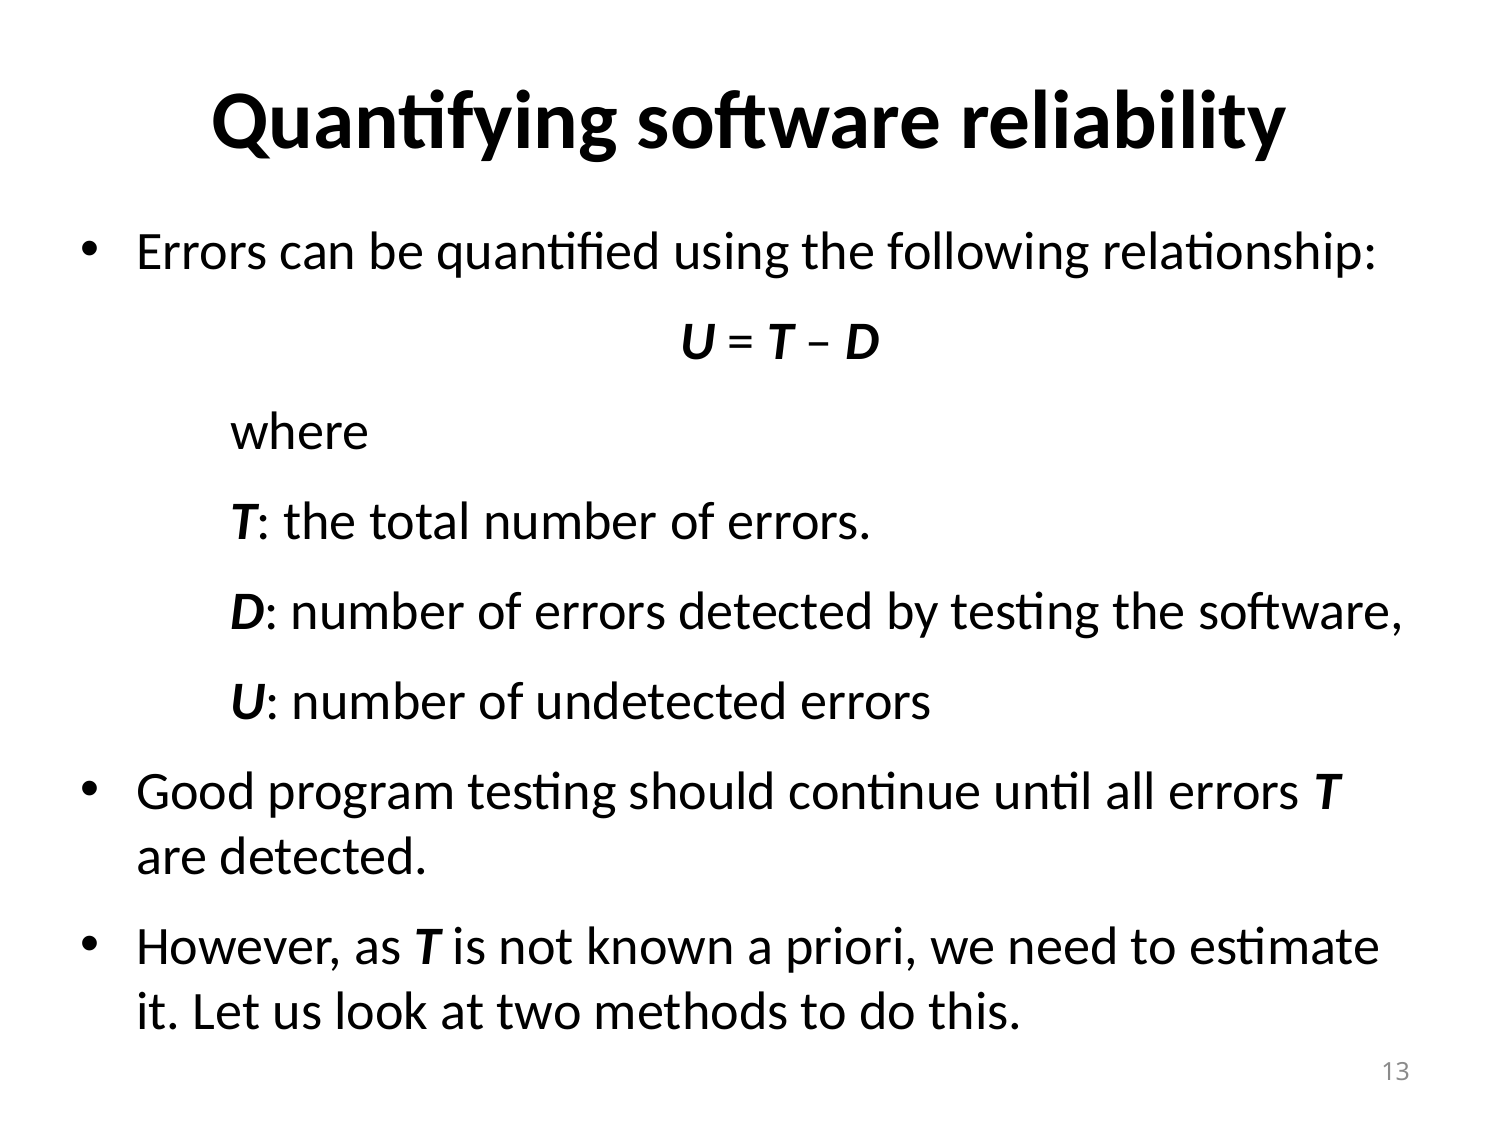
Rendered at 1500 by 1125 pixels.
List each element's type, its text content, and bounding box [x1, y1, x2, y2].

list Errors can be quantified using the following relationship: U = T – D where T: the total number of errors. D: number of errors detected by testing the software, U: number of undetected errors Good program testing should continue until all errors T are detected. However, as T is not known a priori, we need to estimate it. Let us look at two methods to do this. [64, 208, 1425, 1047]
slide_number 13 [1074, 1042, 1425, 1103]
title Quantifying software reliability [75, 56, 1425, 173]
